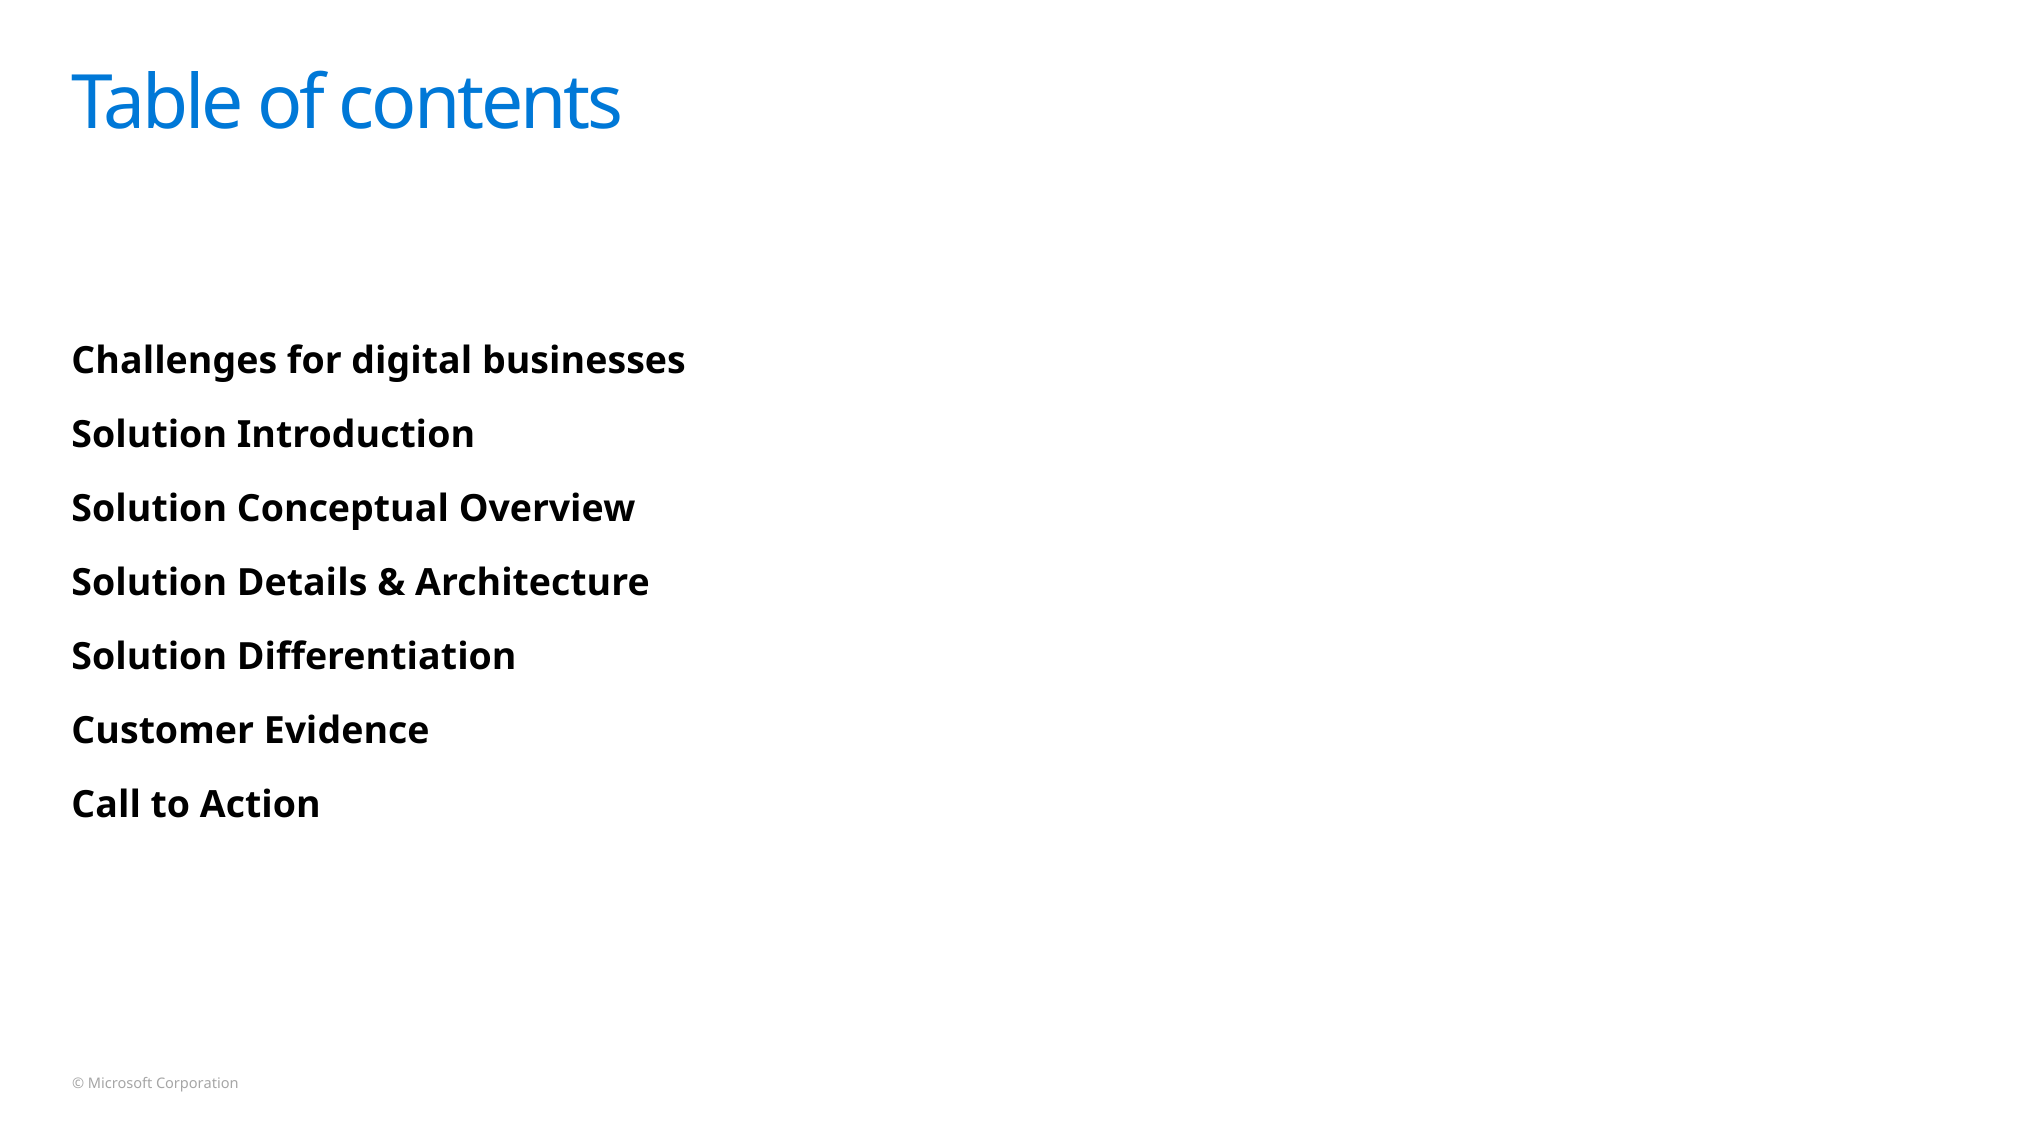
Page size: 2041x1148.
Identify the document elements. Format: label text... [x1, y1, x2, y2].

list Challenges for digital businesses Solution Introduction Solution Conceptual Overview Solution Details & Architecture Solution Differentiation Customer Evidence Call to Action [71, 187, 1969, 982]
title Table of contents [71, 37, 1969, 161]
